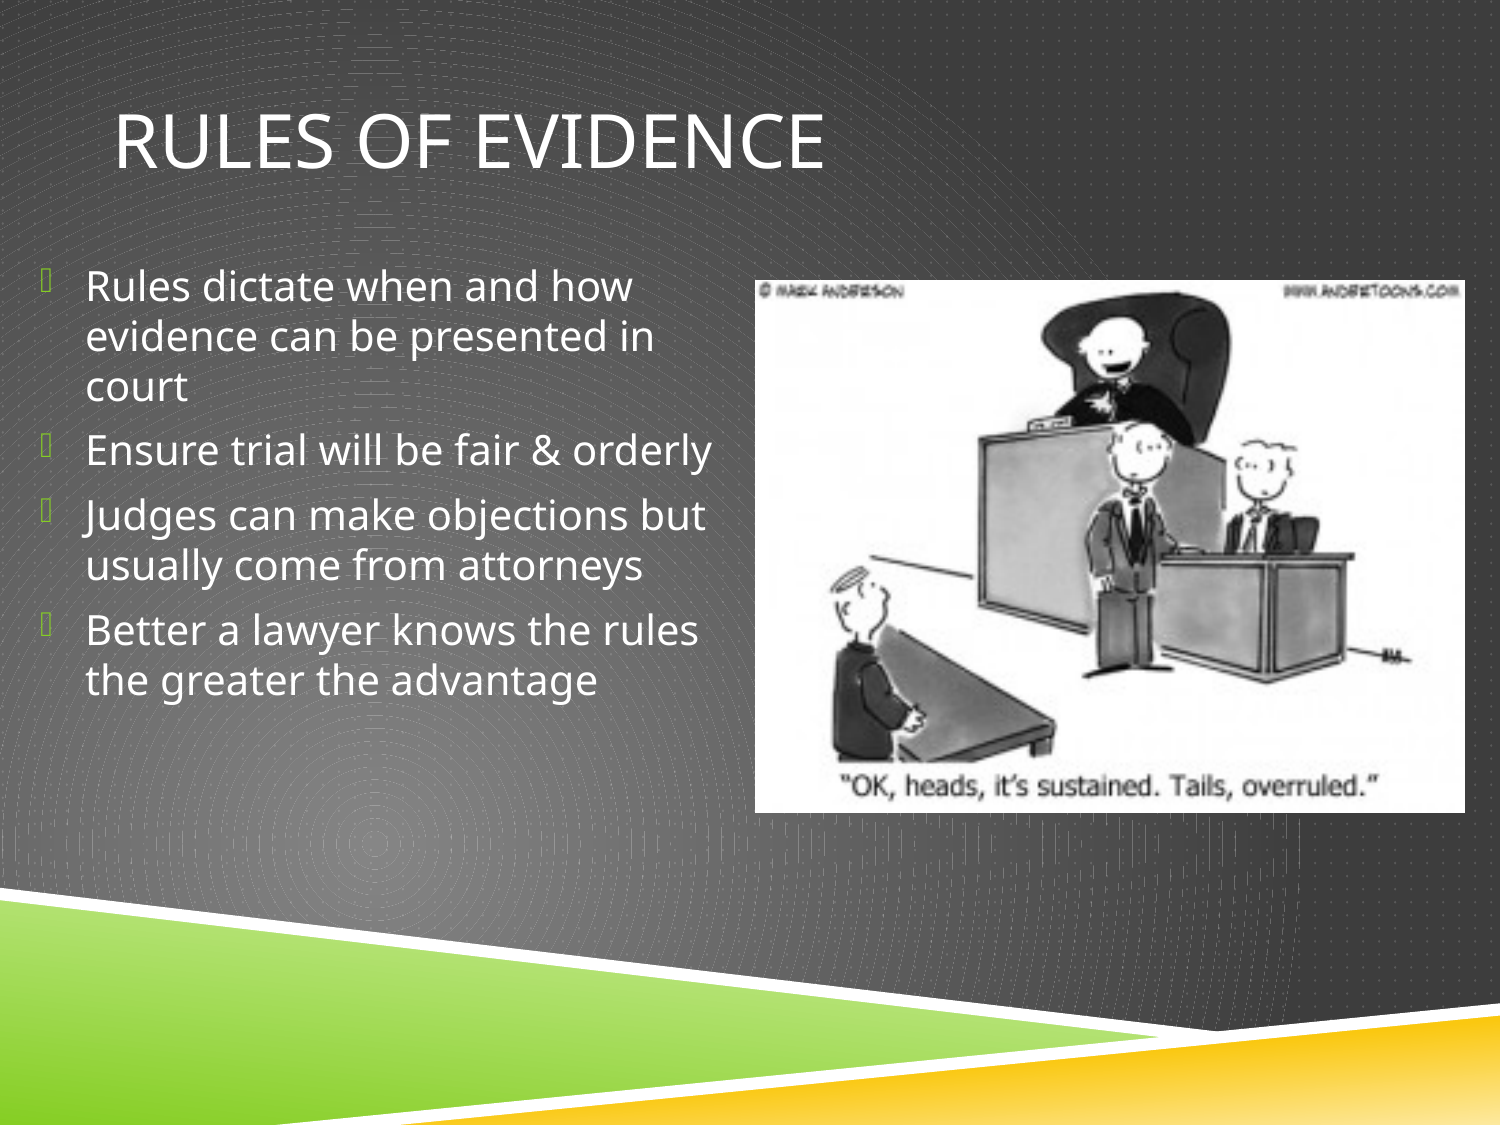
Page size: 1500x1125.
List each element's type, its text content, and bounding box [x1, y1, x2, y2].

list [754, 170, 1465, 923]
list Rules dictate when and how evidence can be presented in court Ensure trial will be fair & orderly Judges can make objections but usually come from attorneys Better a lawyer knows the rules the greater the advantage [28, 251, 713, 888]
title Rules of evidence [112, 45, 1388, 233]
